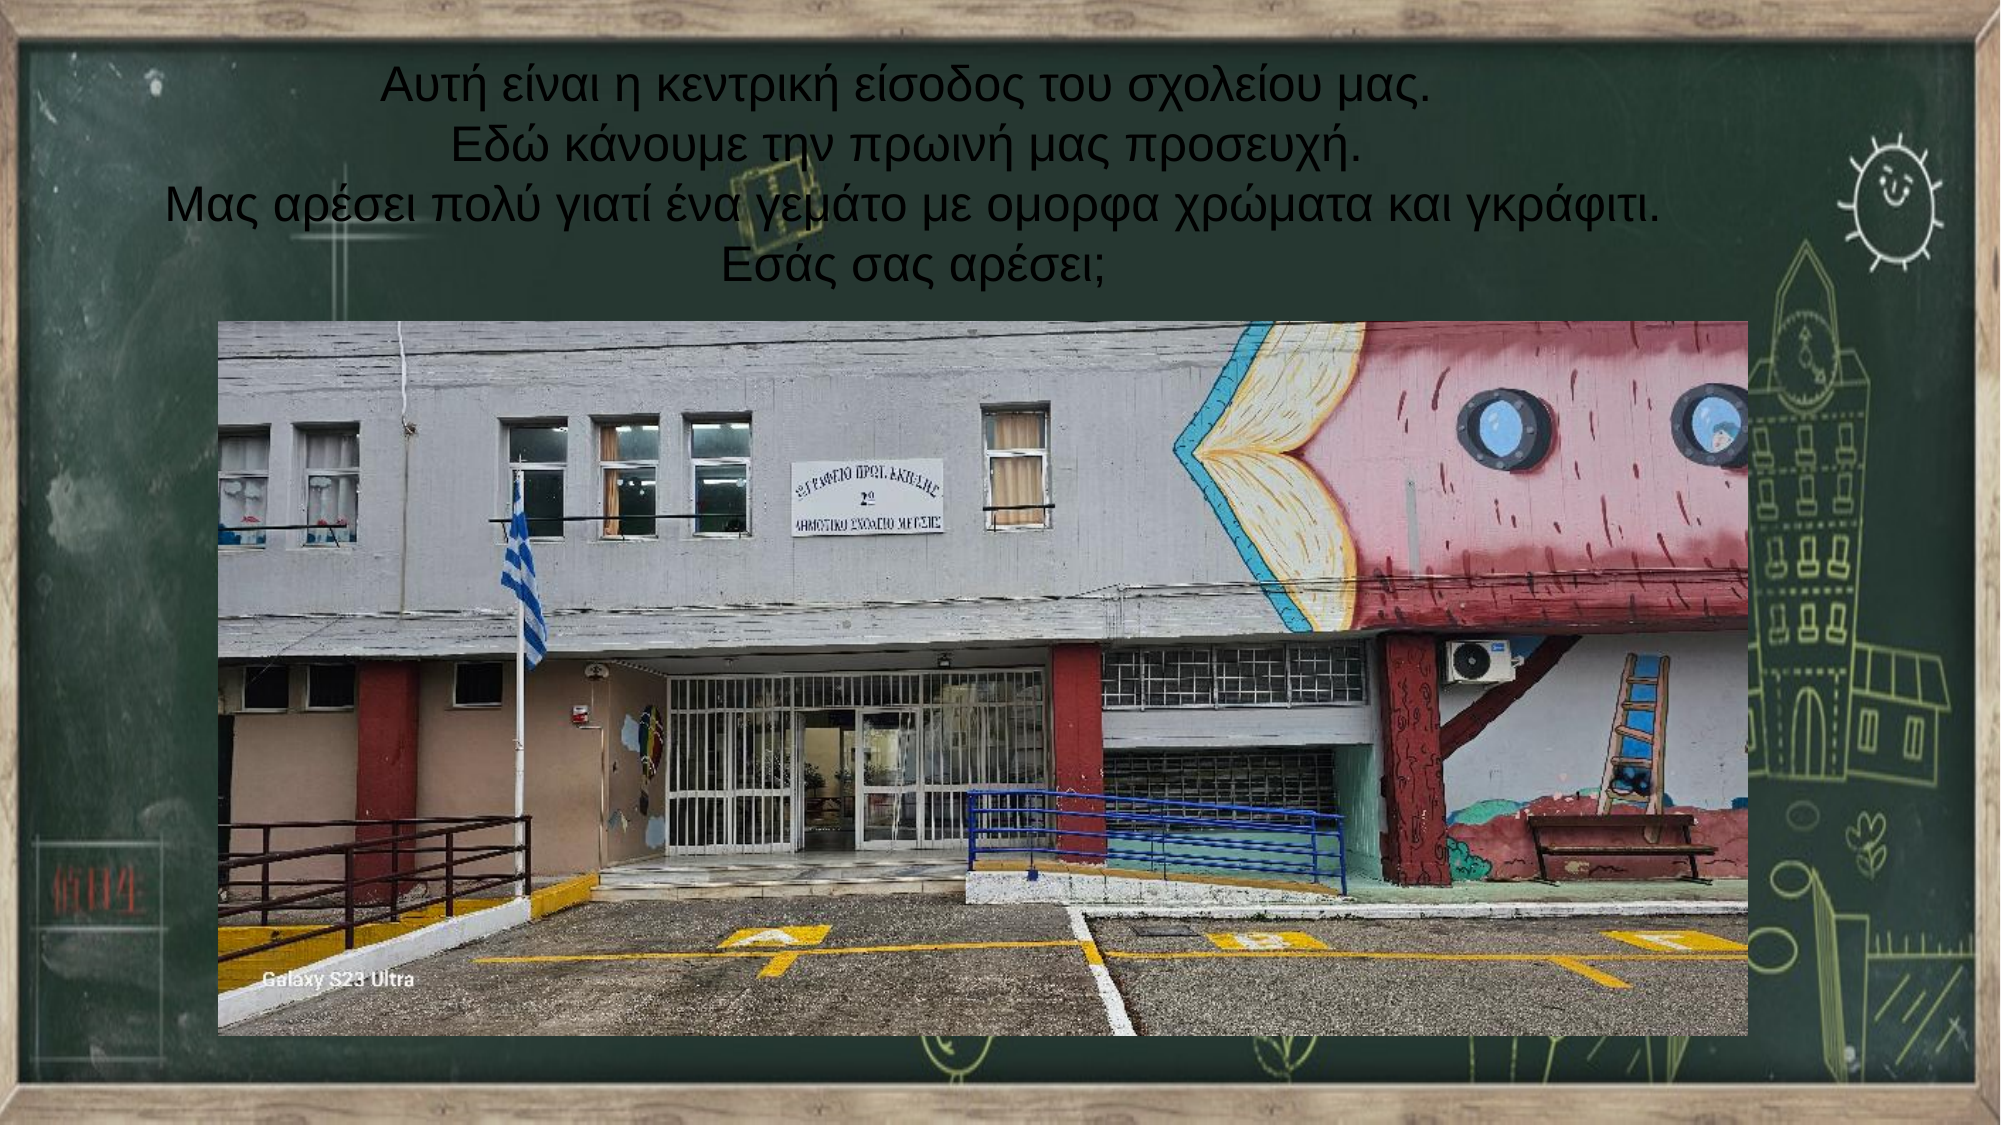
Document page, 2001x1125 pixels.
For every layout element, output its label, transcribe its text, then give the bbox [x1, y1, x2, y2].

picture [0, 0, 2001, 1125]
text_box Αυτή είναι η κεντρική είσοδος του σχολείου μας. Εδώ κάνουμε την πρωινή μας προσευχή. Μας αρέσει πολύ γιατί ένα γεμάτο με ομορφα χρώματα και γκράφιτι. Εσάς σας αρέσει; [186, 43, 1641, 289]
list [218, 321, 1748, 1036]
